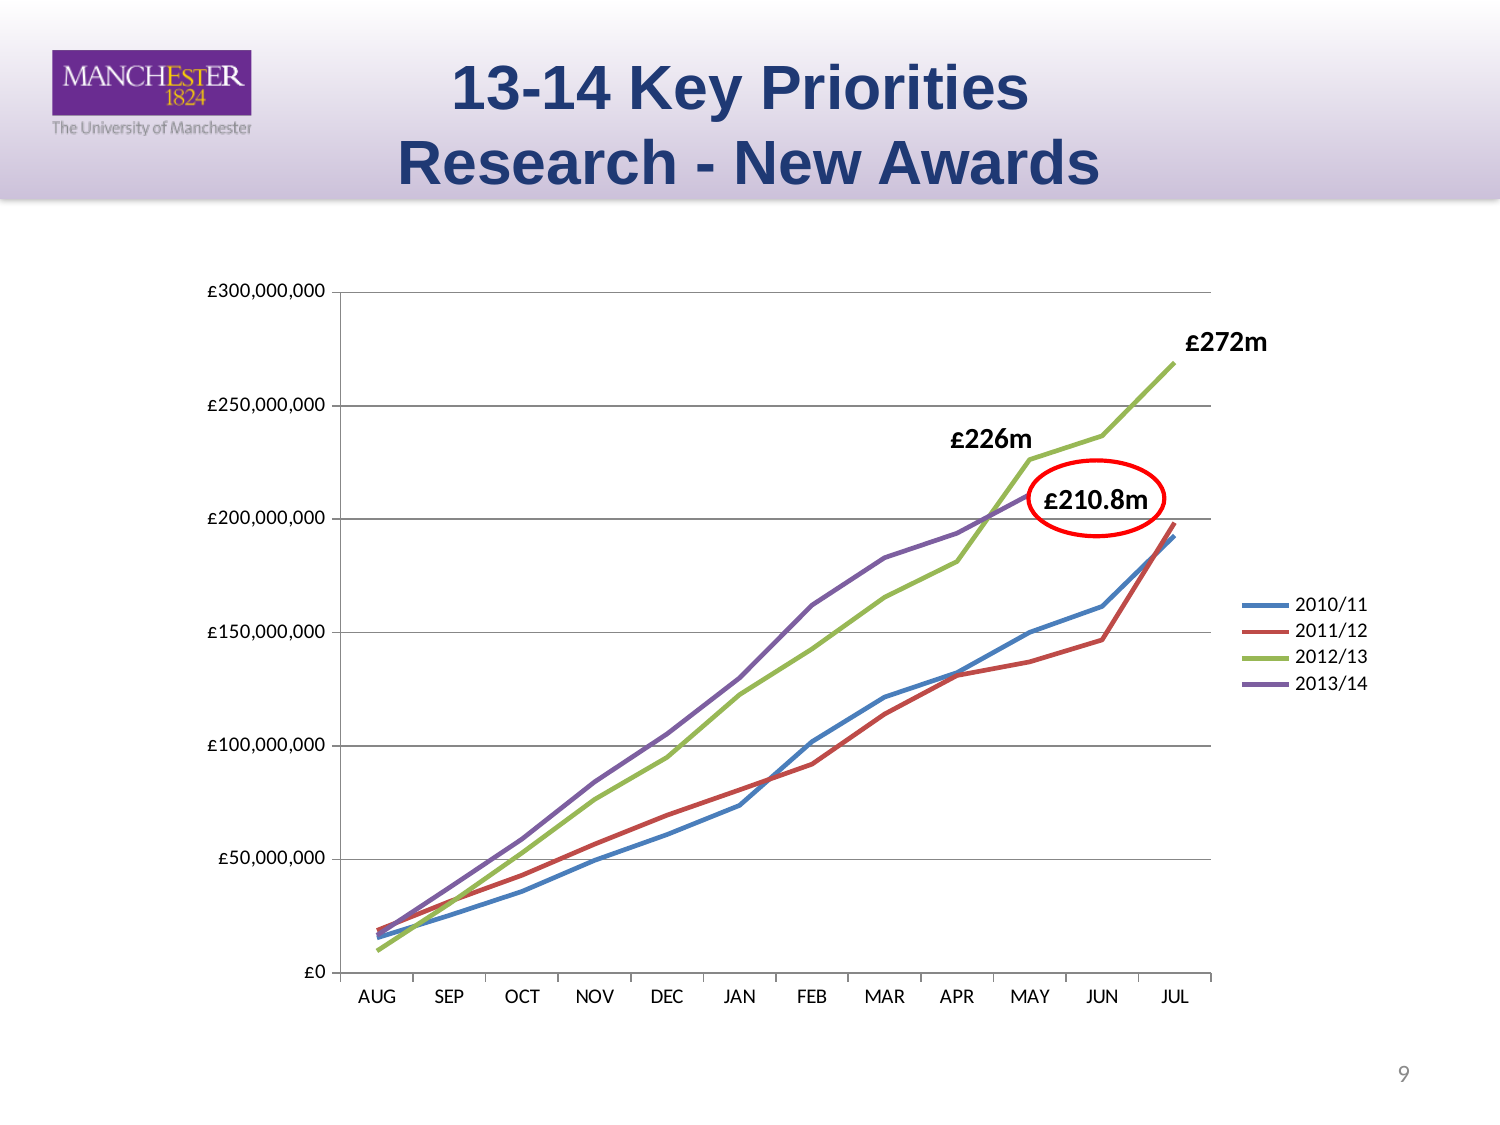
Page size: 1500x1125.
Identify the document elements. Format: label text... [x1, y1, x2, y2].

text_box 13-14 Key Priorities Research - New Awards [0, 0, 1500, 199]
picture [52, 49, 252, 136]
slide_number 9 [1074, 1042, 1425, 1103]
chart [182, 266, 1389, 1024]
